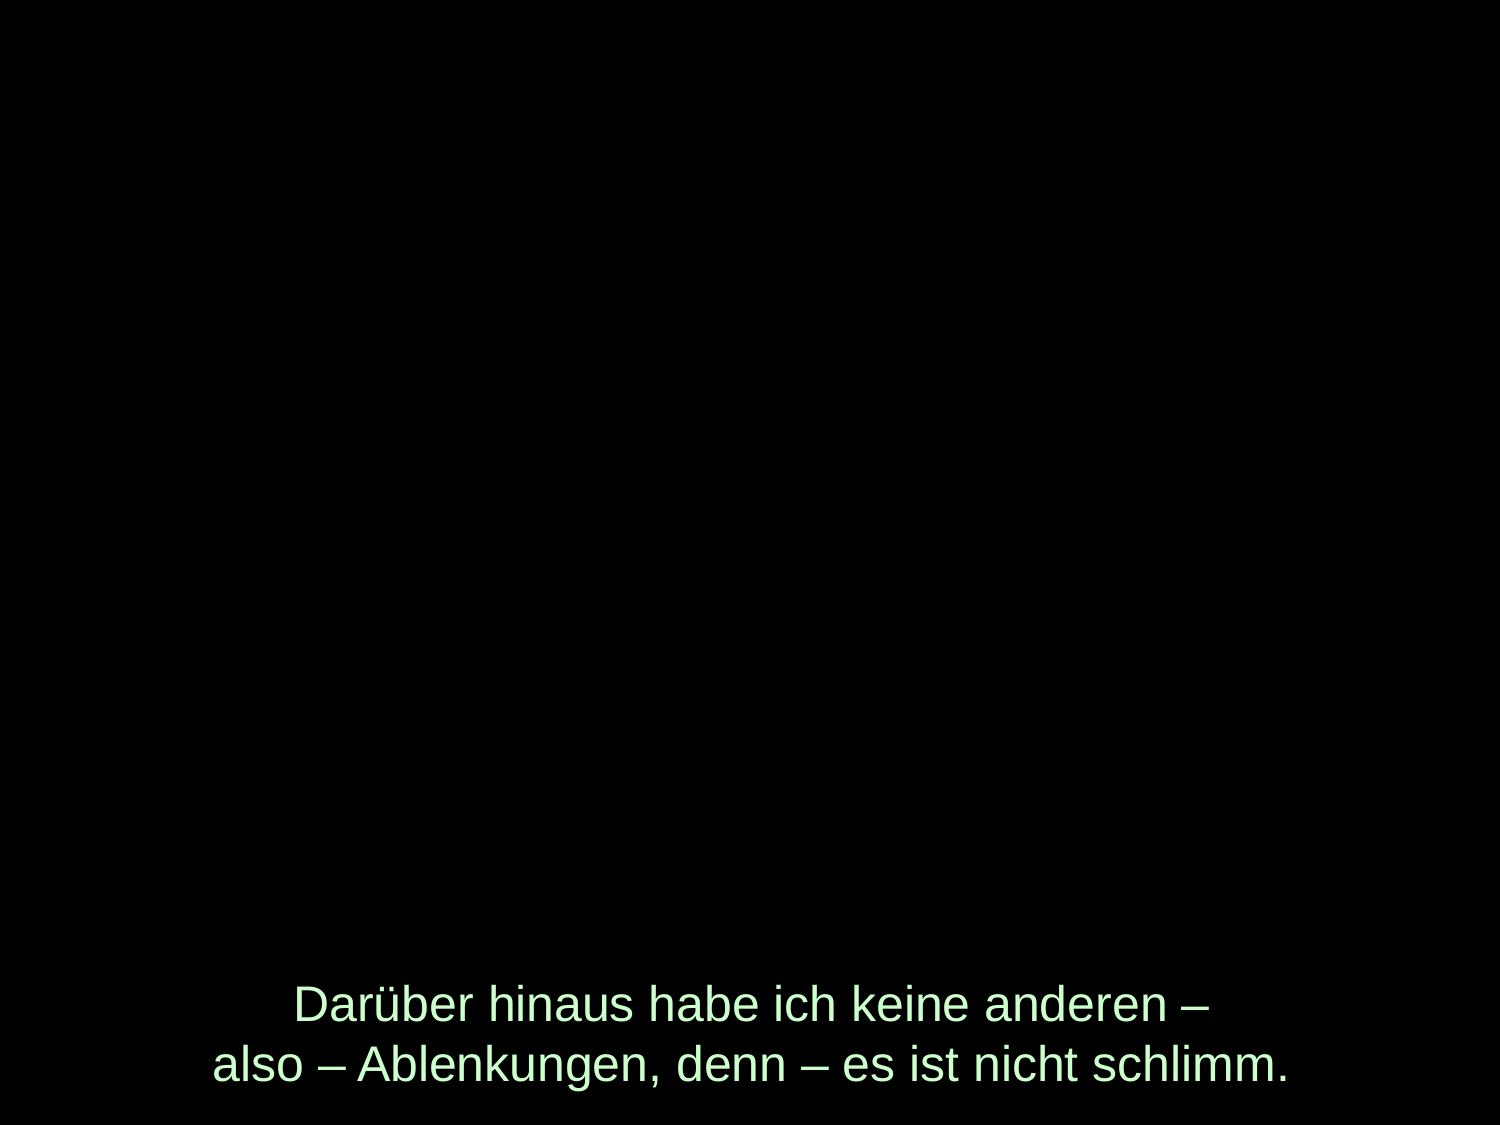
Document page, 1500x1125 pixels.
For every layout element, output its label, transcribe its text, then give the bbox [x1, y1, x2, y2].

title Darüber hinaus habe ich keine anderen – also – Ablenkungen, denn – es ist nicht schlimm. [76, 937, 1427, 1125]
